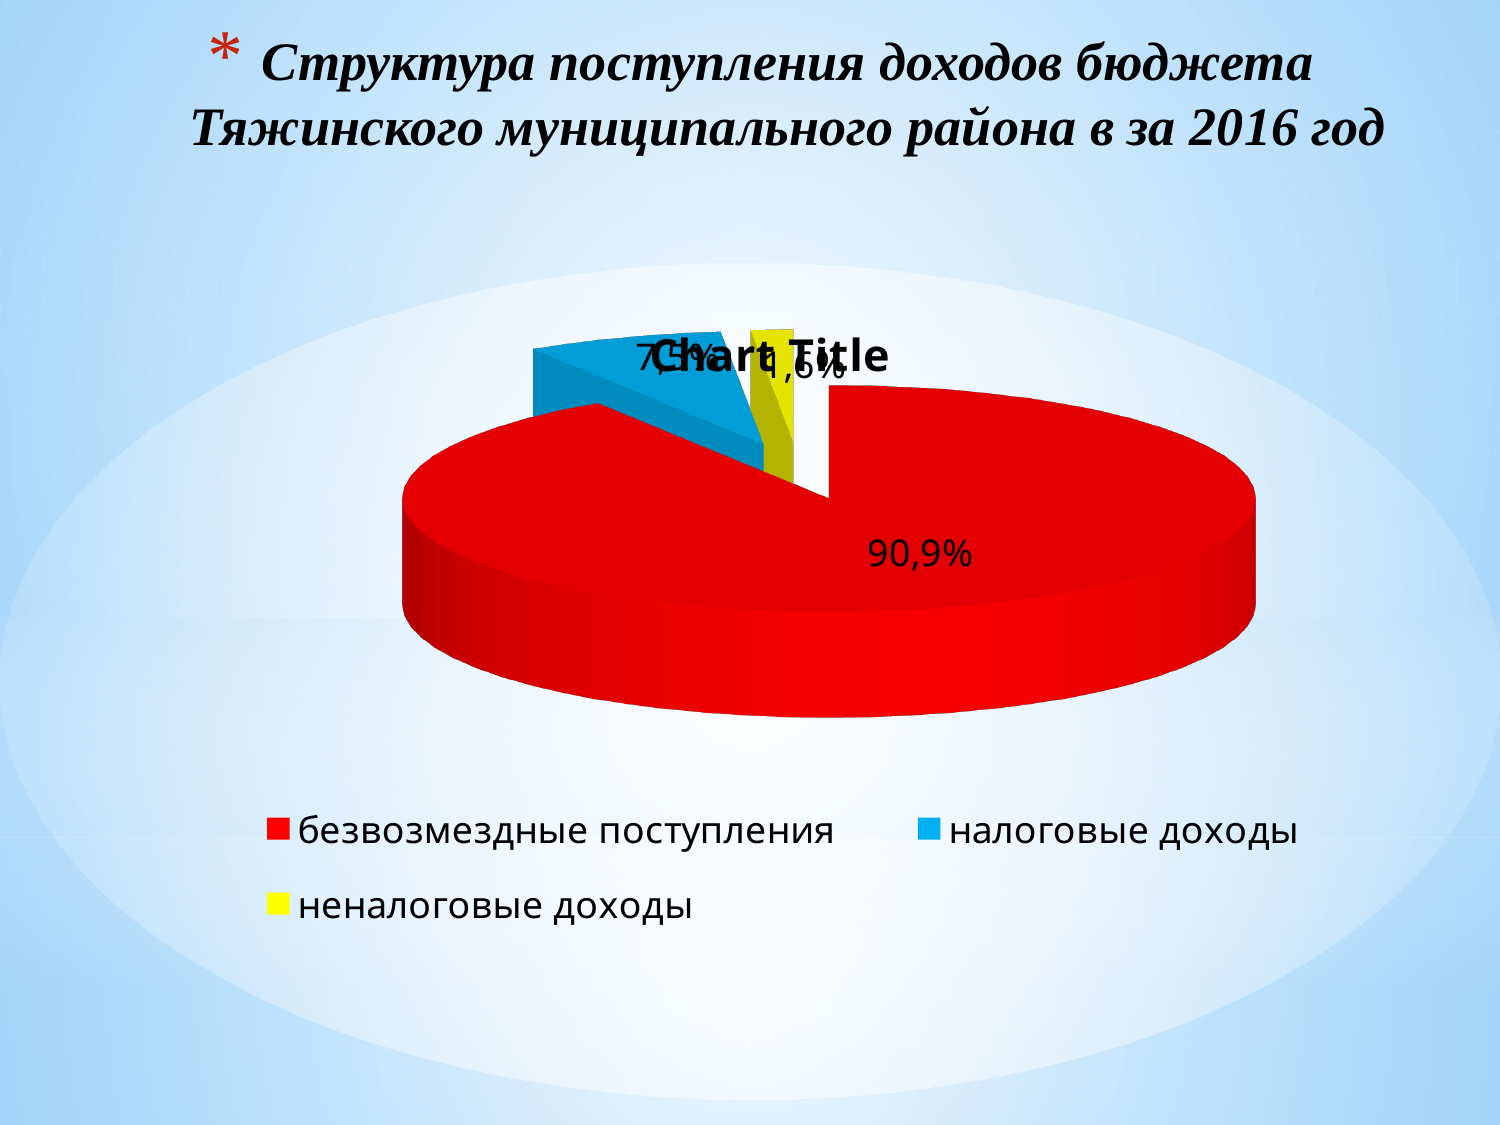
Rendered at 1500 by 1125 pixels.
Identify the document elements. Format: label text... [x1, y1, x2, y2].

title Структура поступления доходов бюджета Тяжинского муниципального района в за 2016 год [88, 19, 1436, 197]
chart [170, 278, 1369, 984]
